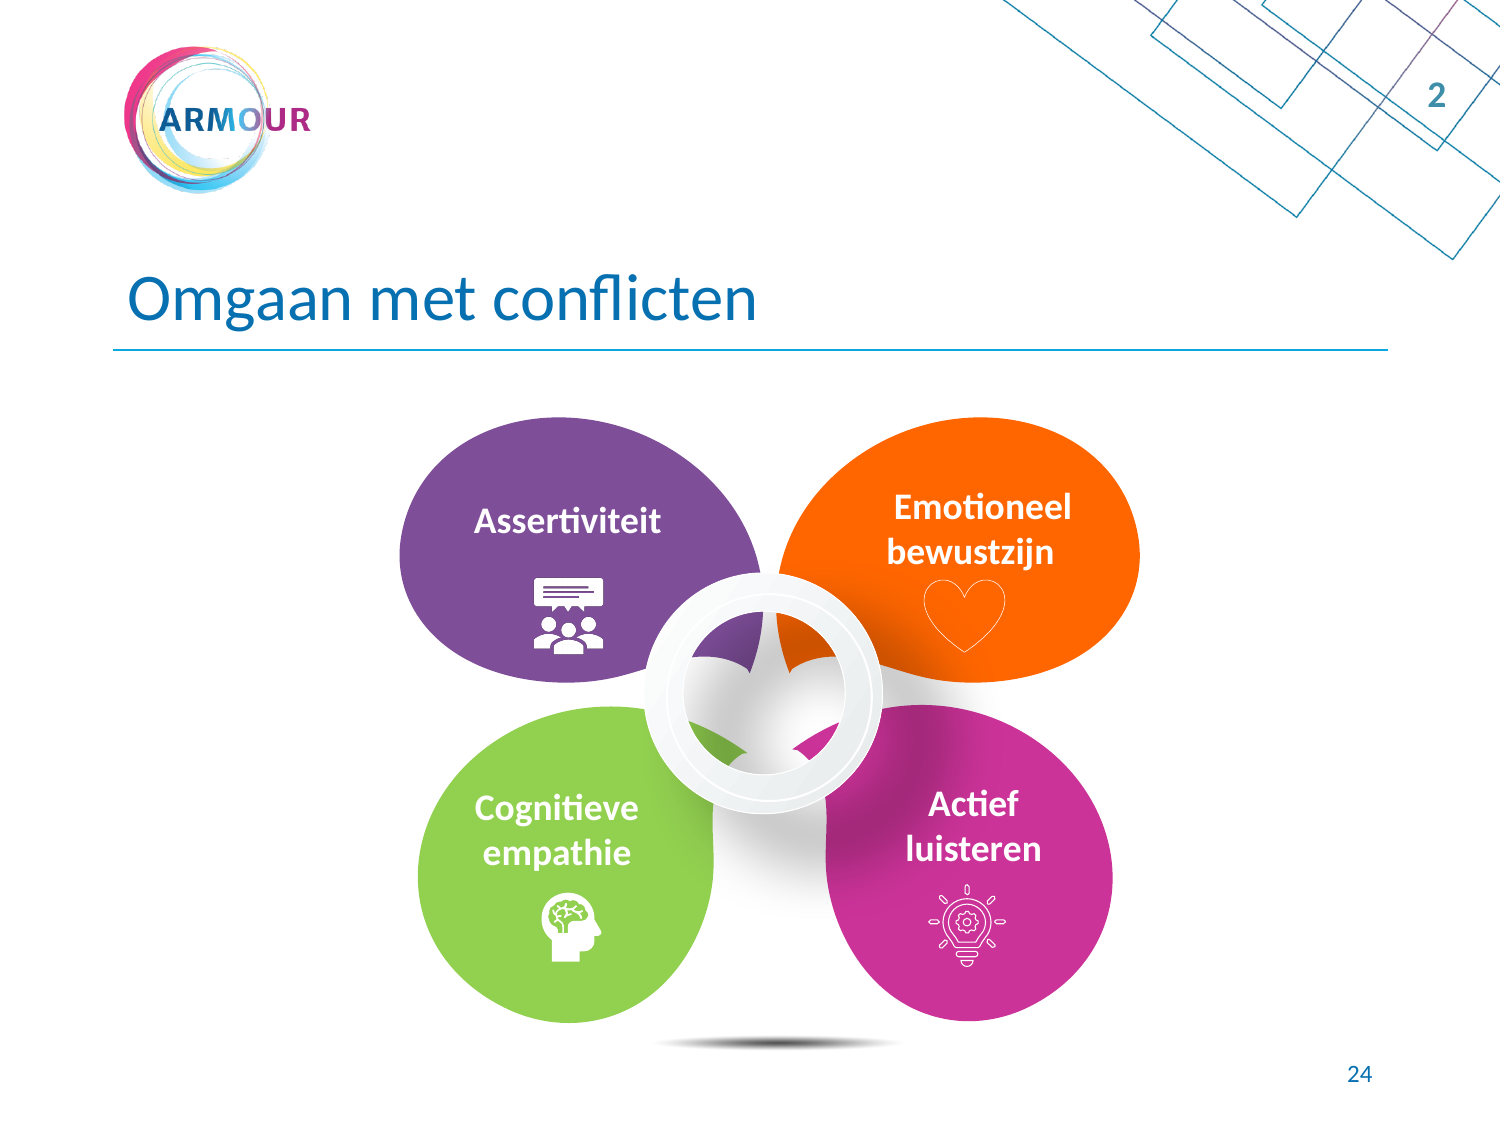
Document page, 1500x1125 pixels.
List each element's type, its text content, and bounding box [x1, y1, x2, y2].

picture [649, 1034, 906, 1051]
text_box [417, 786, 714, 1024]
text_box [831, 713, 1113, 1022]
text_box [961, 960, 974, 967]
title Omgaan met conflicten [112, 237, 1388, 350]
text_box [399, 417, 761, 683]
text_box [666, 594, 872, 801]
text_box Emotioneel bewustzijn [875, 476, 1091, 578]
text_box 2 [1412, 62, 1462, 123]
text_box [942, 898, 992, 948]
text_box [922, 578, 1007, 654]
text_box [994, 919, 1006, 924]
text_box [928, 919, 940, 924]
text_box [778, 417, 1140, 683]
picture [112, 39, 323, 200]
text_box [956, 951, 978, 957]
picture [522, 569, 614, 662]
text_box Assertiviteit [447, 490, 688, 547]
text_box [987, 939, 996, 948]
text_box [987, 896, 995, 905]
slide_number 24 [1074, 1042, 1388, 1103]
text_box [939, 940, 948, 948]
text_box [965, 884, 970, 895]
text_box [541, 892, 602, 962]
text_box [939, 895, 948, 904]
picture [912, 0, 1500, 316]
text_box [643, 573, 883, 814]
text_box Cognitieve empathie [447, 777, 667, 879]
text_box [455, 706, 665, 777]
text_box Actief luisteren [889, 773, 1058, 875]
